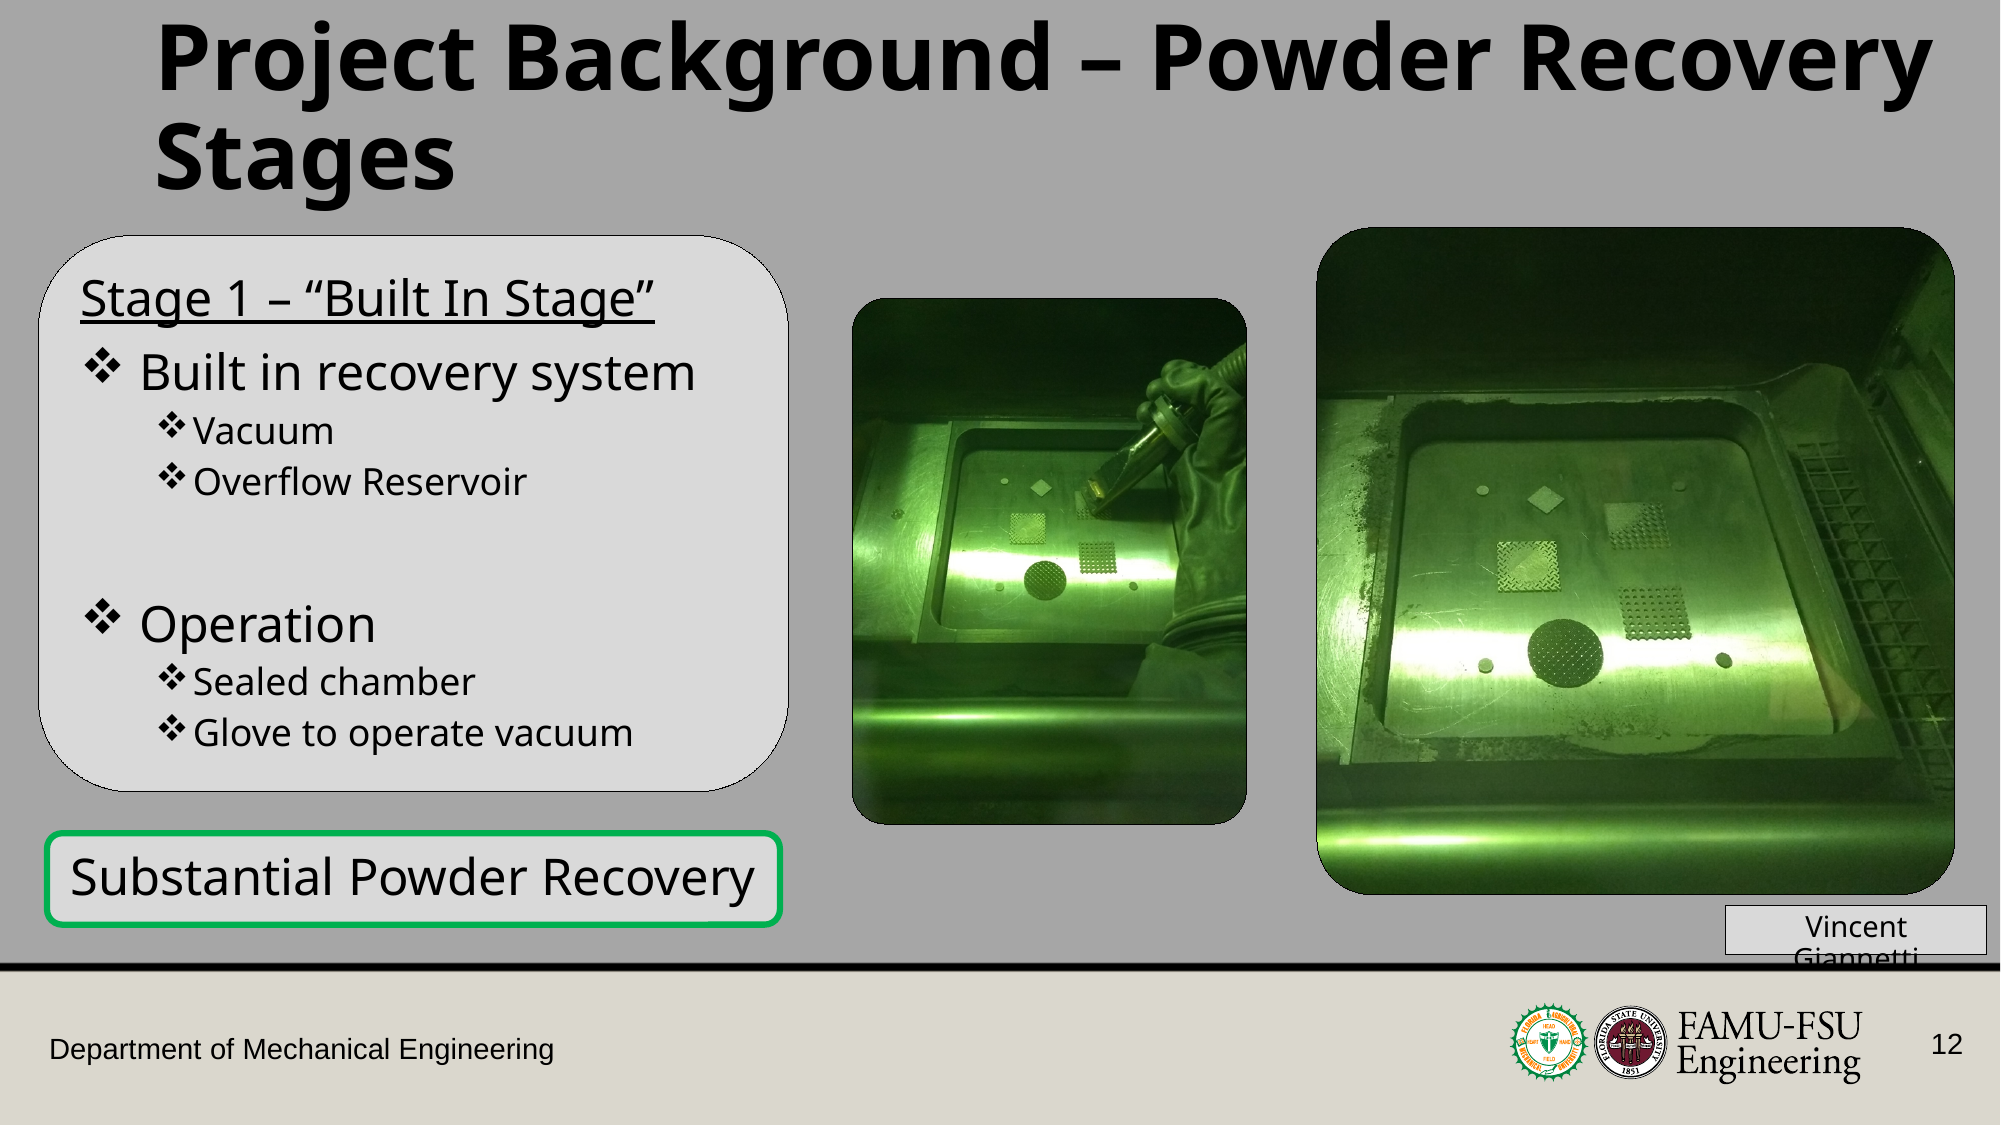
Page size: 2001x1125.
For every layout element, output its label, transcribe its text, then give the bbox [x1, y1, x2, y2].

text_box Project Background – Powder Recovery Stages [139, 1, 1965, 219]
text_box Substantial Powder Recovery [47, 833, 780, 925]
slide_number 12 [1862, 1017, 1978, 1078]
picture [0, 0, 2001, 1125]
text_box Stage 1 – “Built In Stage” Built in recovery system Vacuum Overflow Reservoir Operation Sealed chamber Glove to operate vacuum [38, 235, 789, 792]
list Vincent Giannetti [1725, 905, 1987, 955]
